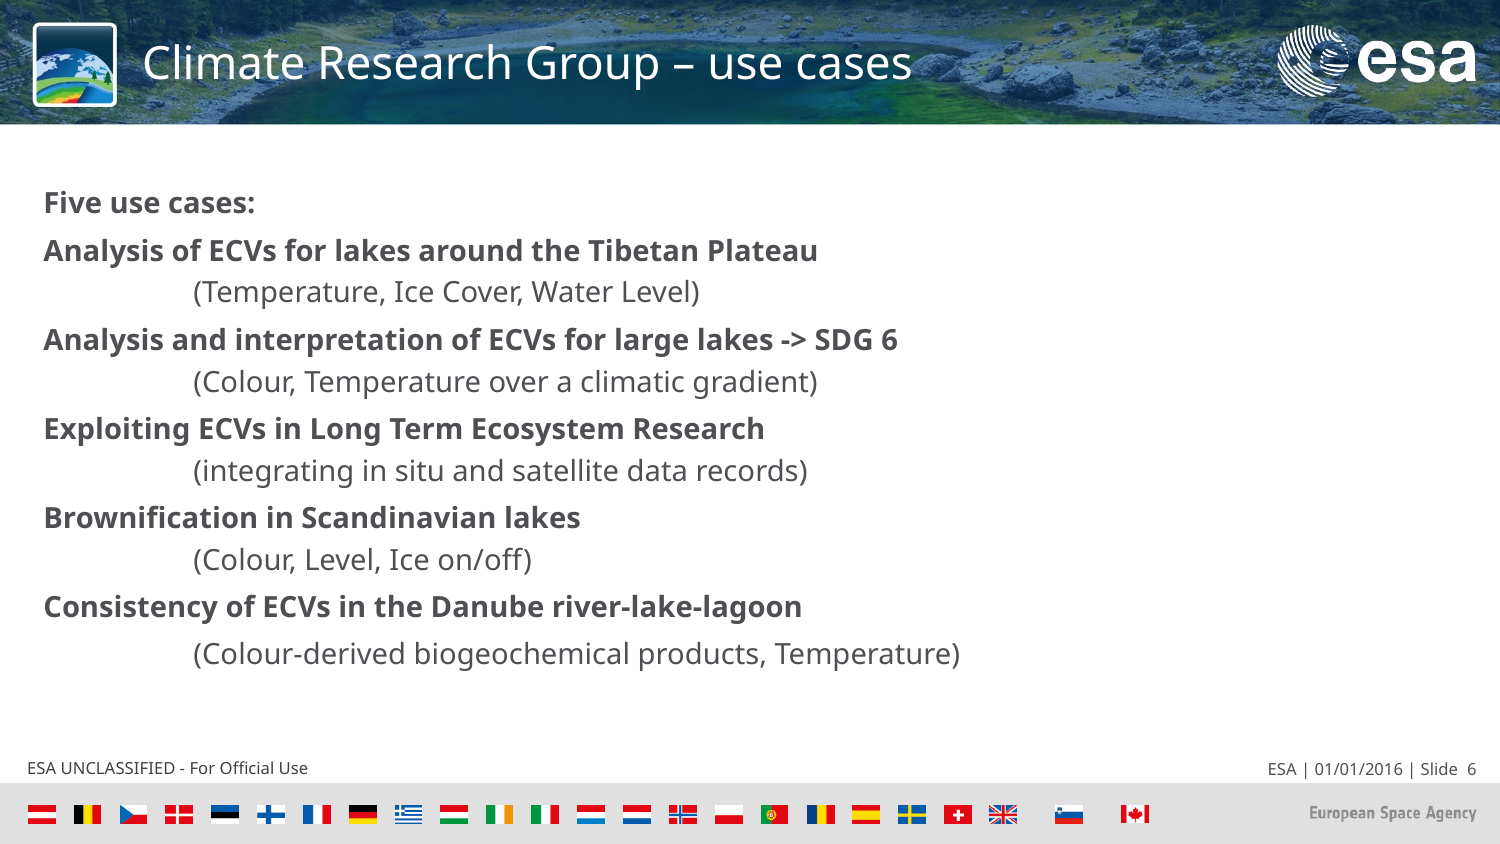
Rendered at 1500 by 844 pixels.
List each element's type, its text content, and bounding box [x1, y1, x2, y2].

picture [0, 783, 1500, 844]
title Climate Research Group – use cases [127, 26, 1269, 97]
list Five use cases: Analysis of ECVs for lakes around the Tibetan Plateau (Temperature, Ice Cover, Water Level) Analysis and interpretation of ECVs for large lakes -> SDG 6 (Colour, Temperature over a climatic gradient) Exploiting ECVs in Long Term Ecosystem Research (integrating in situ and satellite data records) Brownification in Scandinavian lakes (Colour, Level, Ice on/off) Consistency of ECVs in the Danube river-lake-lagoon (Colour-derived biogeochemical products, Temperature) [28, 129, 1464, 758]
picture [0, 0, 1500, 126]
